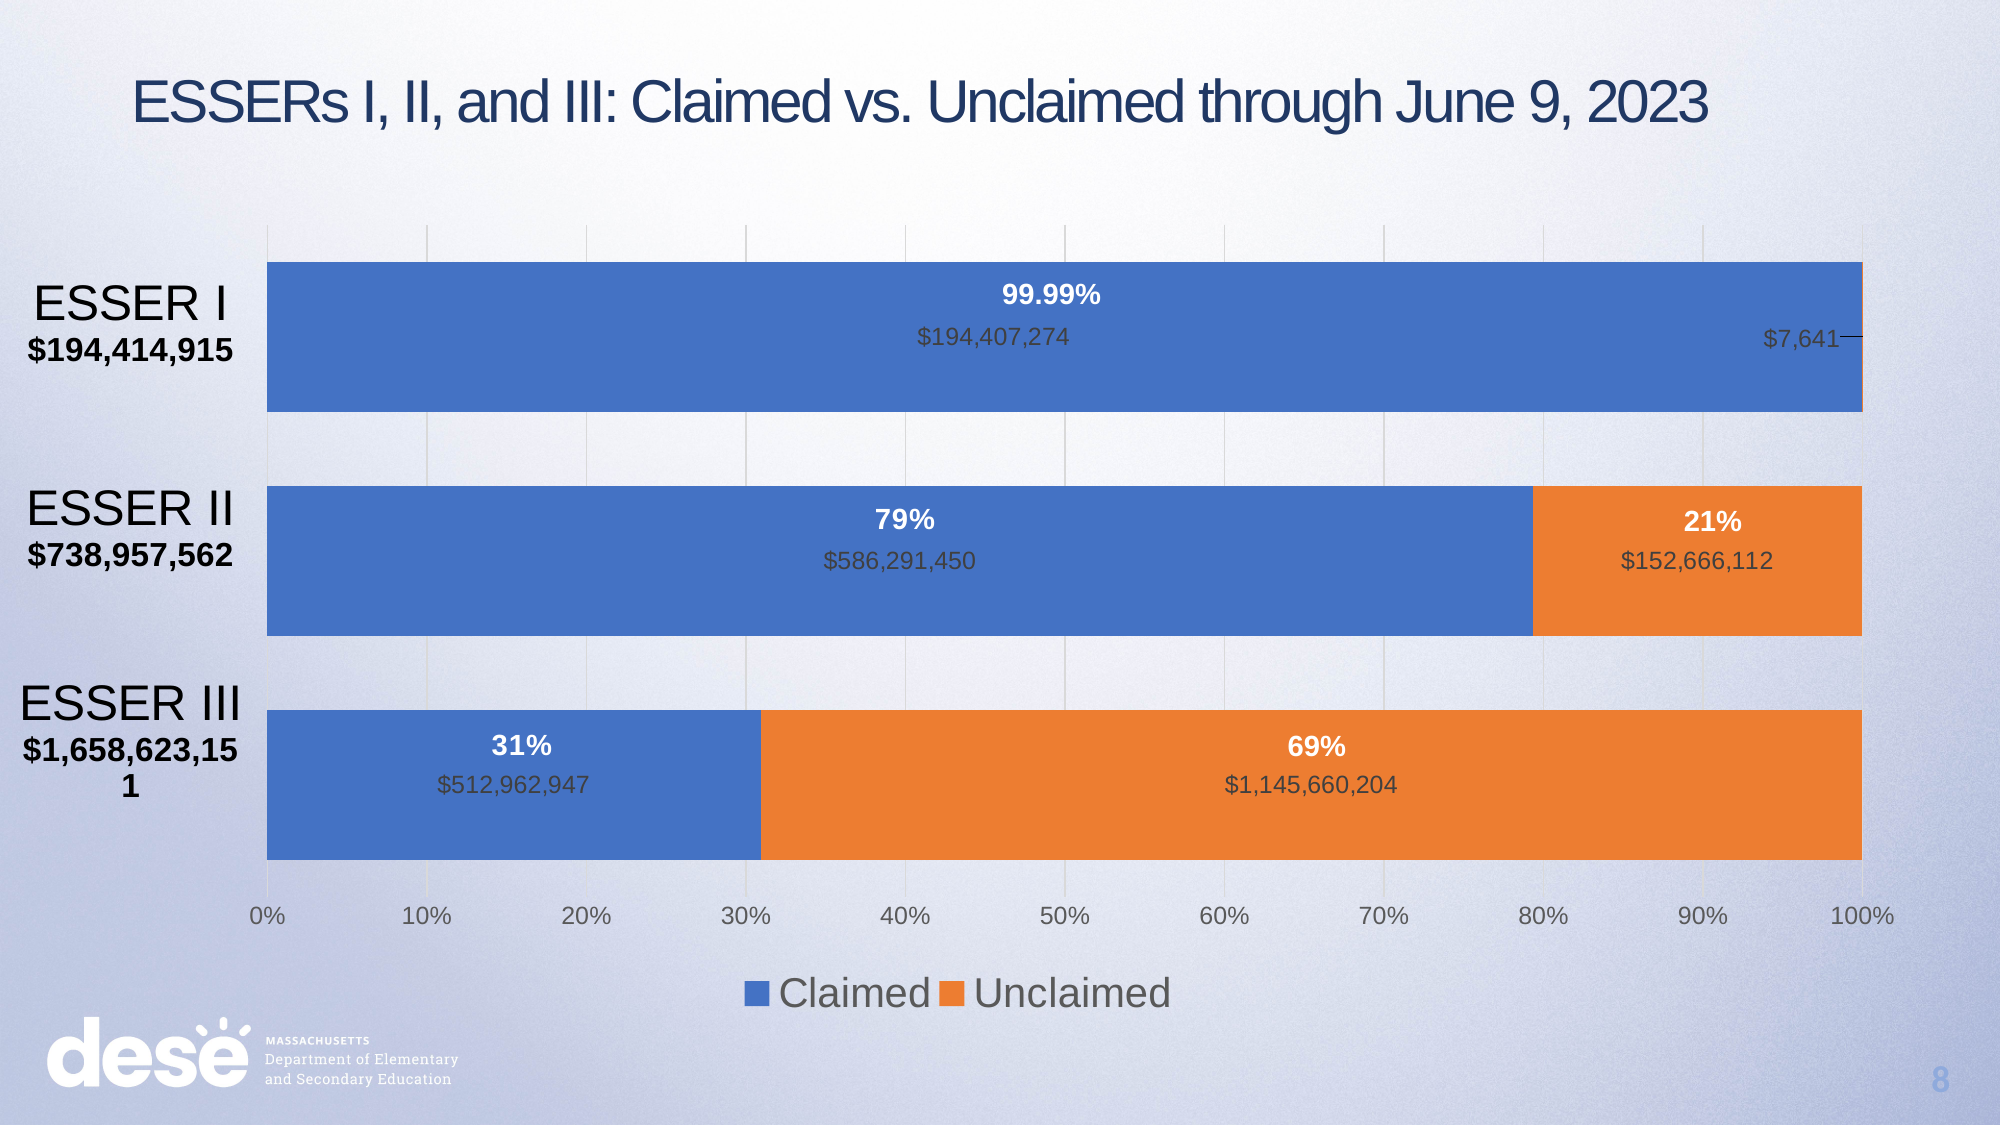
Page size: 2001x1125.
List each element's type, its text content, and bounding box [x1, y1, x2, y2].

title ESSERs I, II, and III: Claimed vs. Unclaimed through June 9, 2023 [116, 47, 2000, 159]
picture [0, 0, 2000, 1125]
text_box 8 [1916, 1047, 1978, 1107]
chart [0, 201, 1917, 1031]
